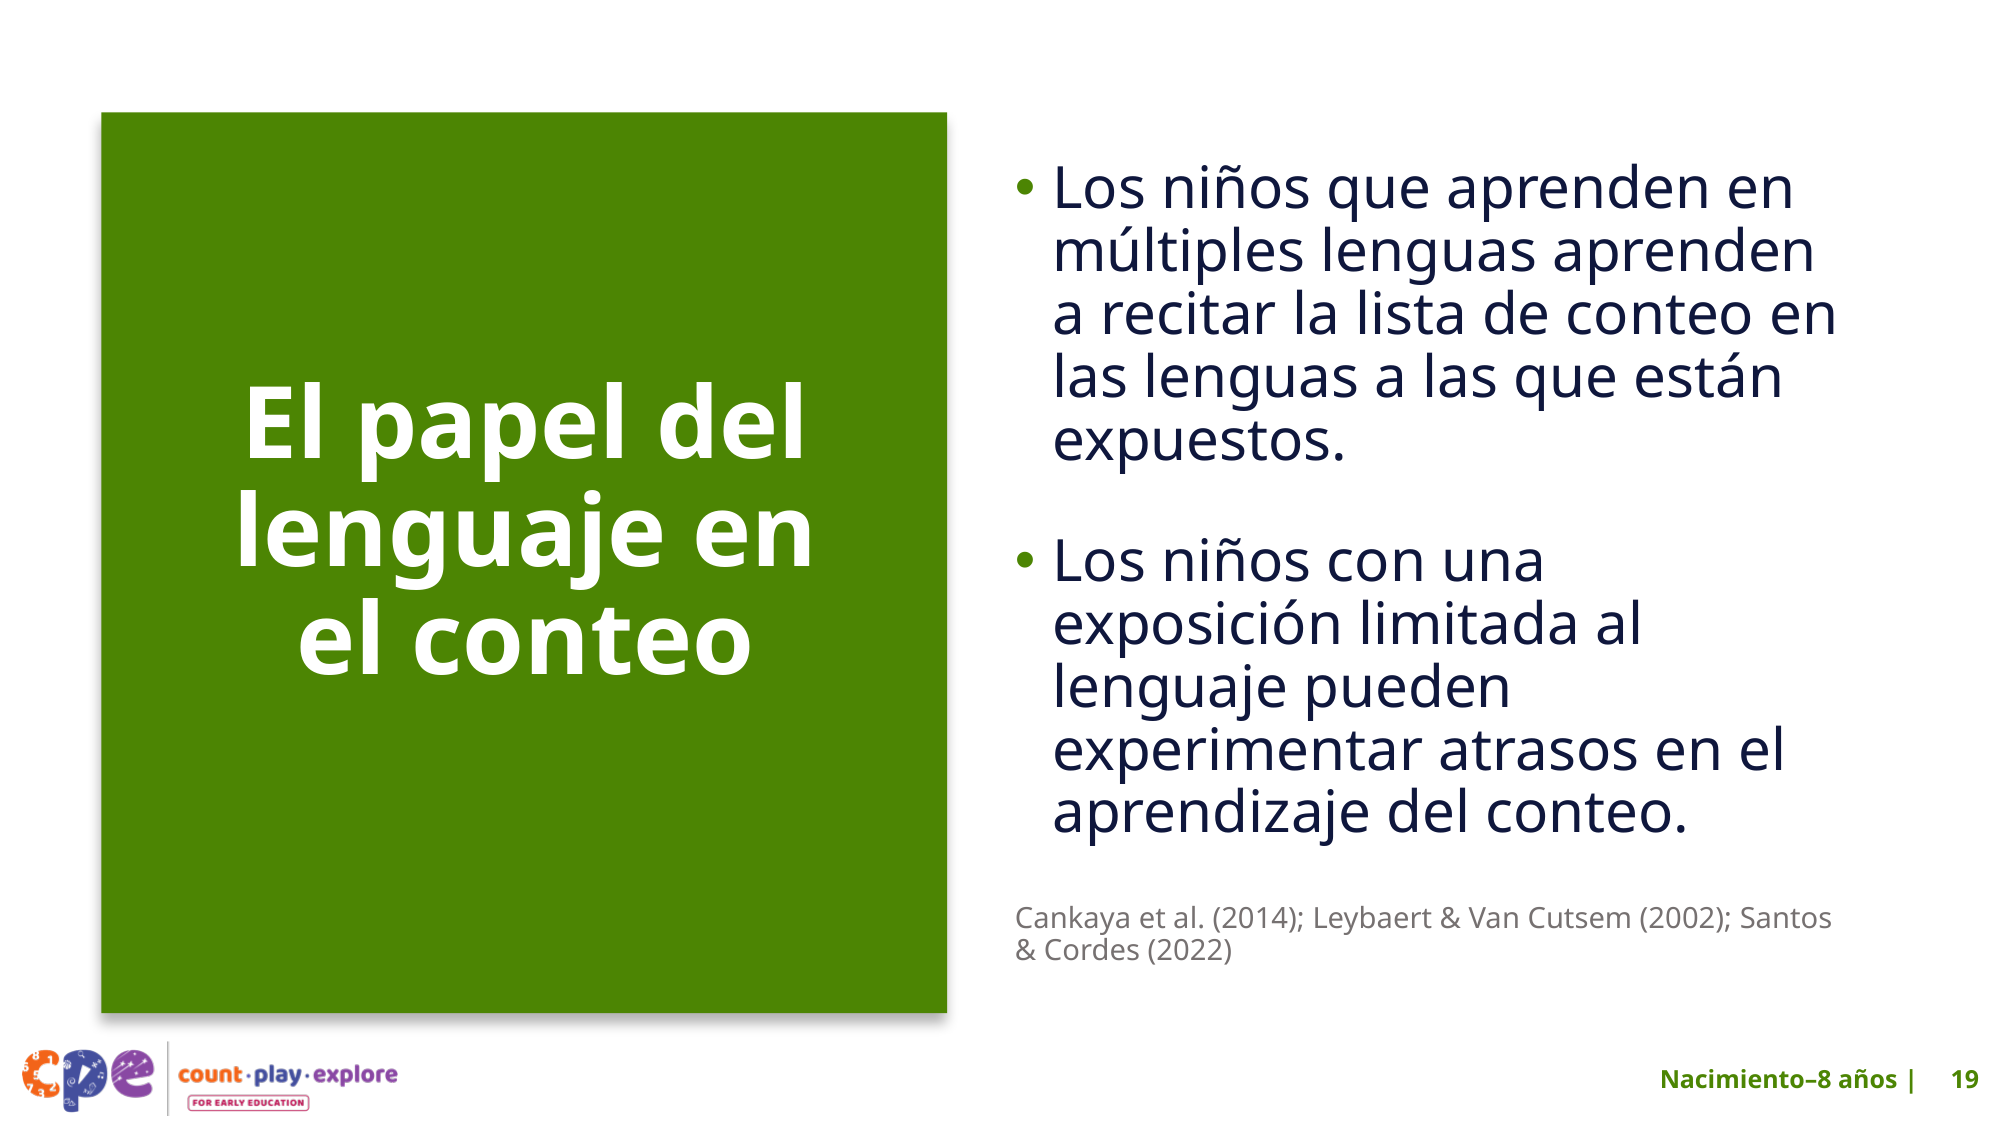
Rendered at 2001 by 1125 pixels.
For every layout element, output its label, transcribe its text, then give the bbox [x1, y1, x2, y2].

list Los niños que aprenden en múltiples lenguas aprenden a recitar la lista de conteo en las lenguas a las que están expuestos. Los niños con una exposición limitada al lenguaje pueden experimentar atrasos en el aprendizaje del conteo. Cankaya et al. (2014); Leybaert & Van Cutsem (2002); Santos & Cordes (2022) [999, 112, 1863, 1014]
title El papel del lenguaje en el conteo [194, 364, 857, 948]
picture [22, 1041, 398, 1116]
